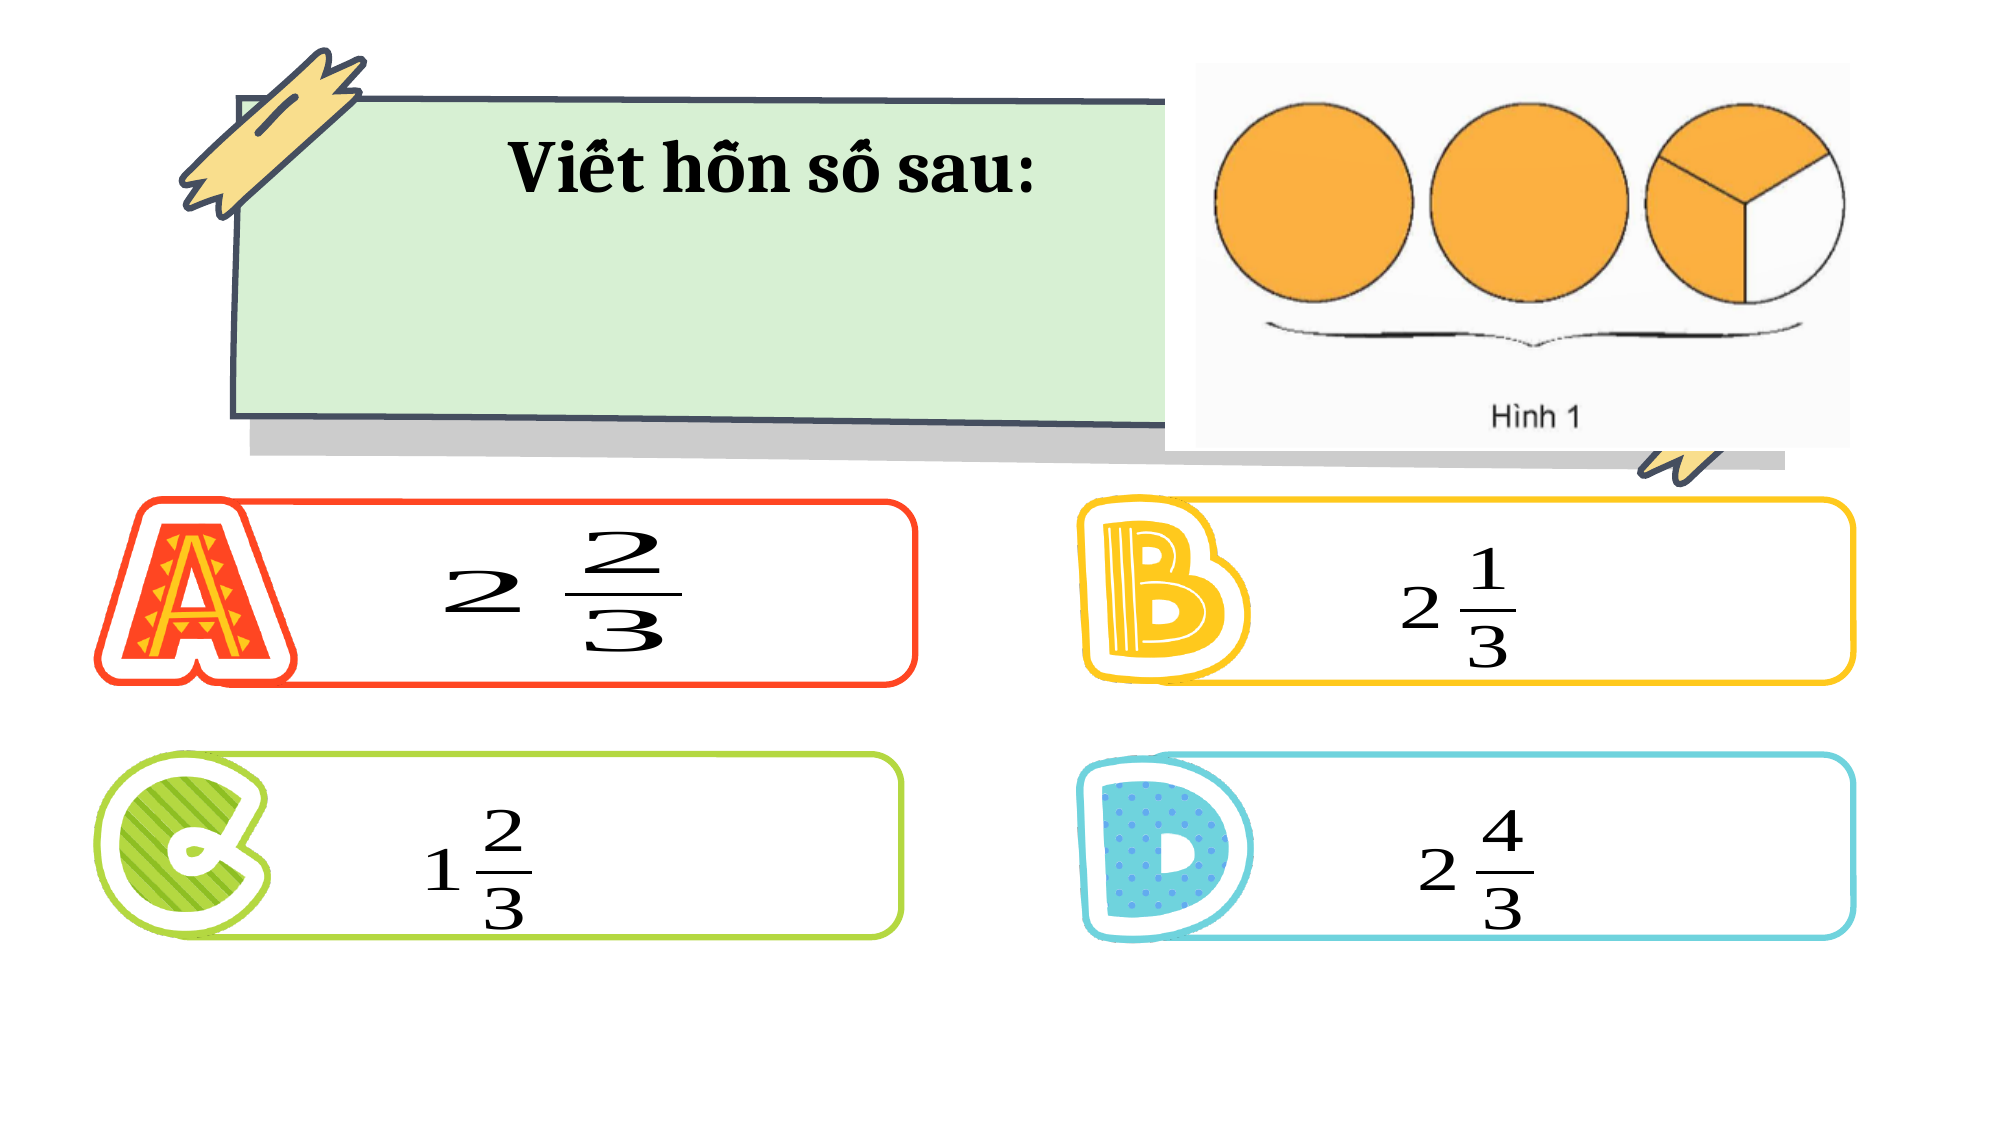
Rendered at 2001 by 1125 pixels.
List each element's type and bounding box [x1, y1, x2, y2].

text_box [93, 496, 916, 686]
text_box [1076, 494, 1854, 684]
text_box [1076, 754, 1854, 945]
text_box [181, 50, 1823, 485]
text_box [93, 749, 902, 945]
picture [1165, 63, 1850, 451]
